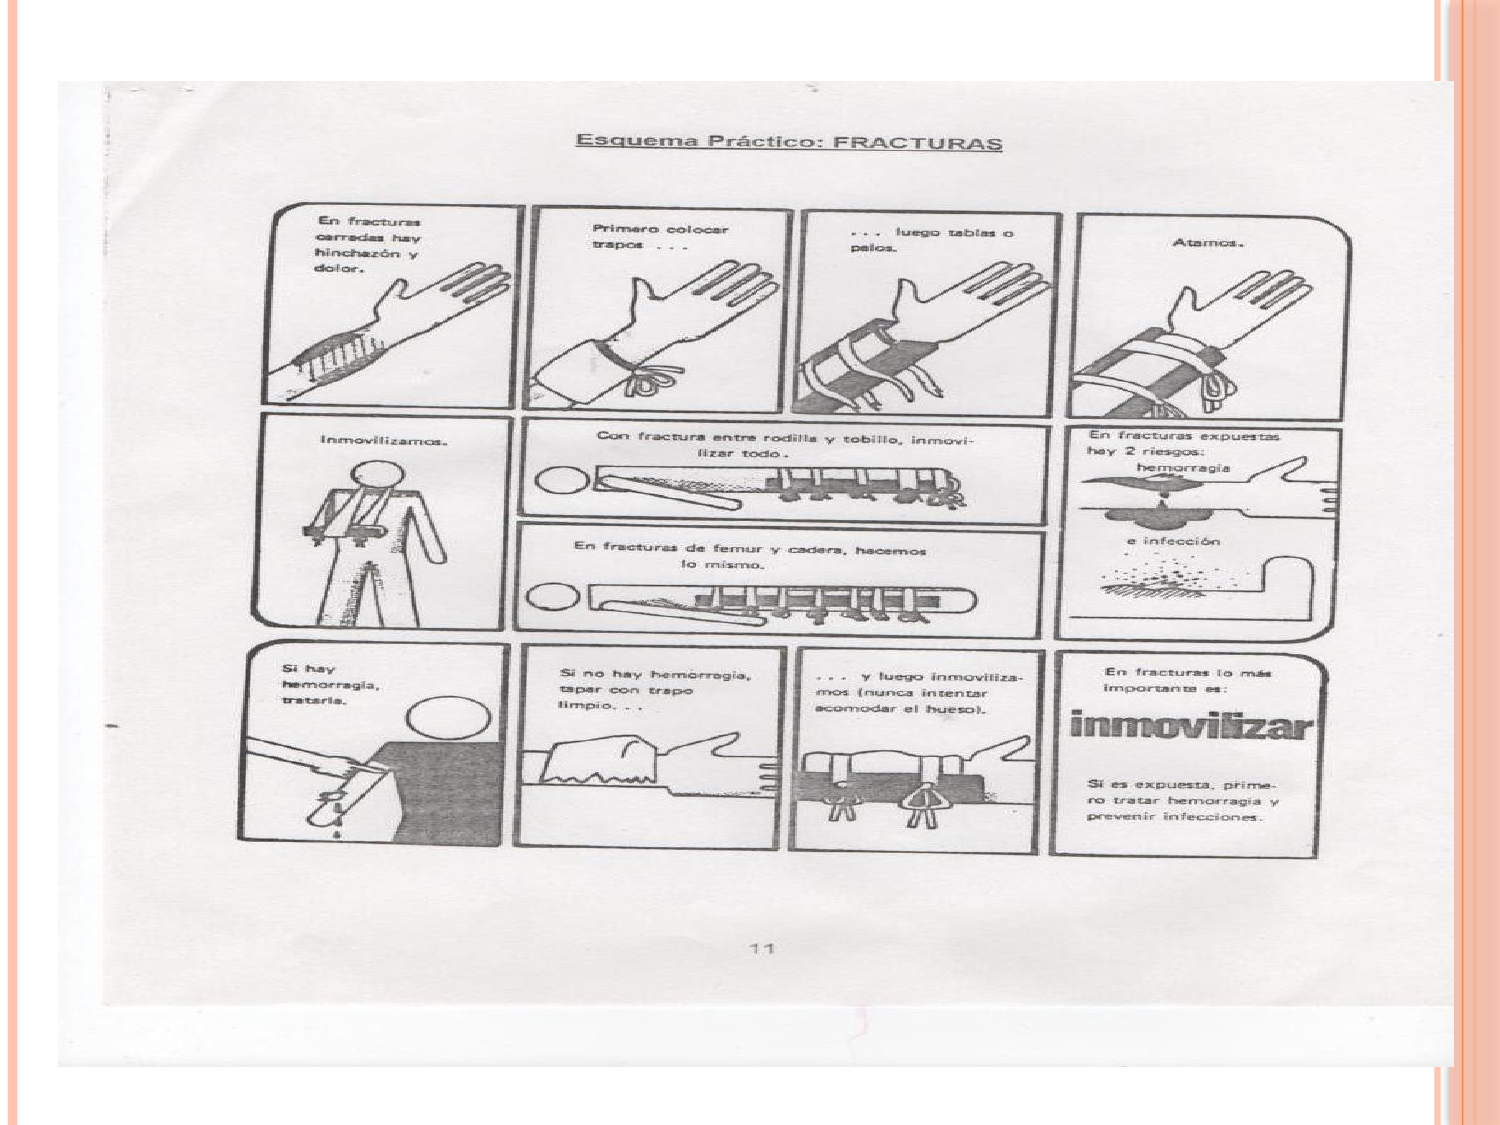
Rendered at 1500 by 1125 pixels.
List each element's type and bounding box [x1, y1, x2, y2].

list [57, 81, 1454, 1067]
